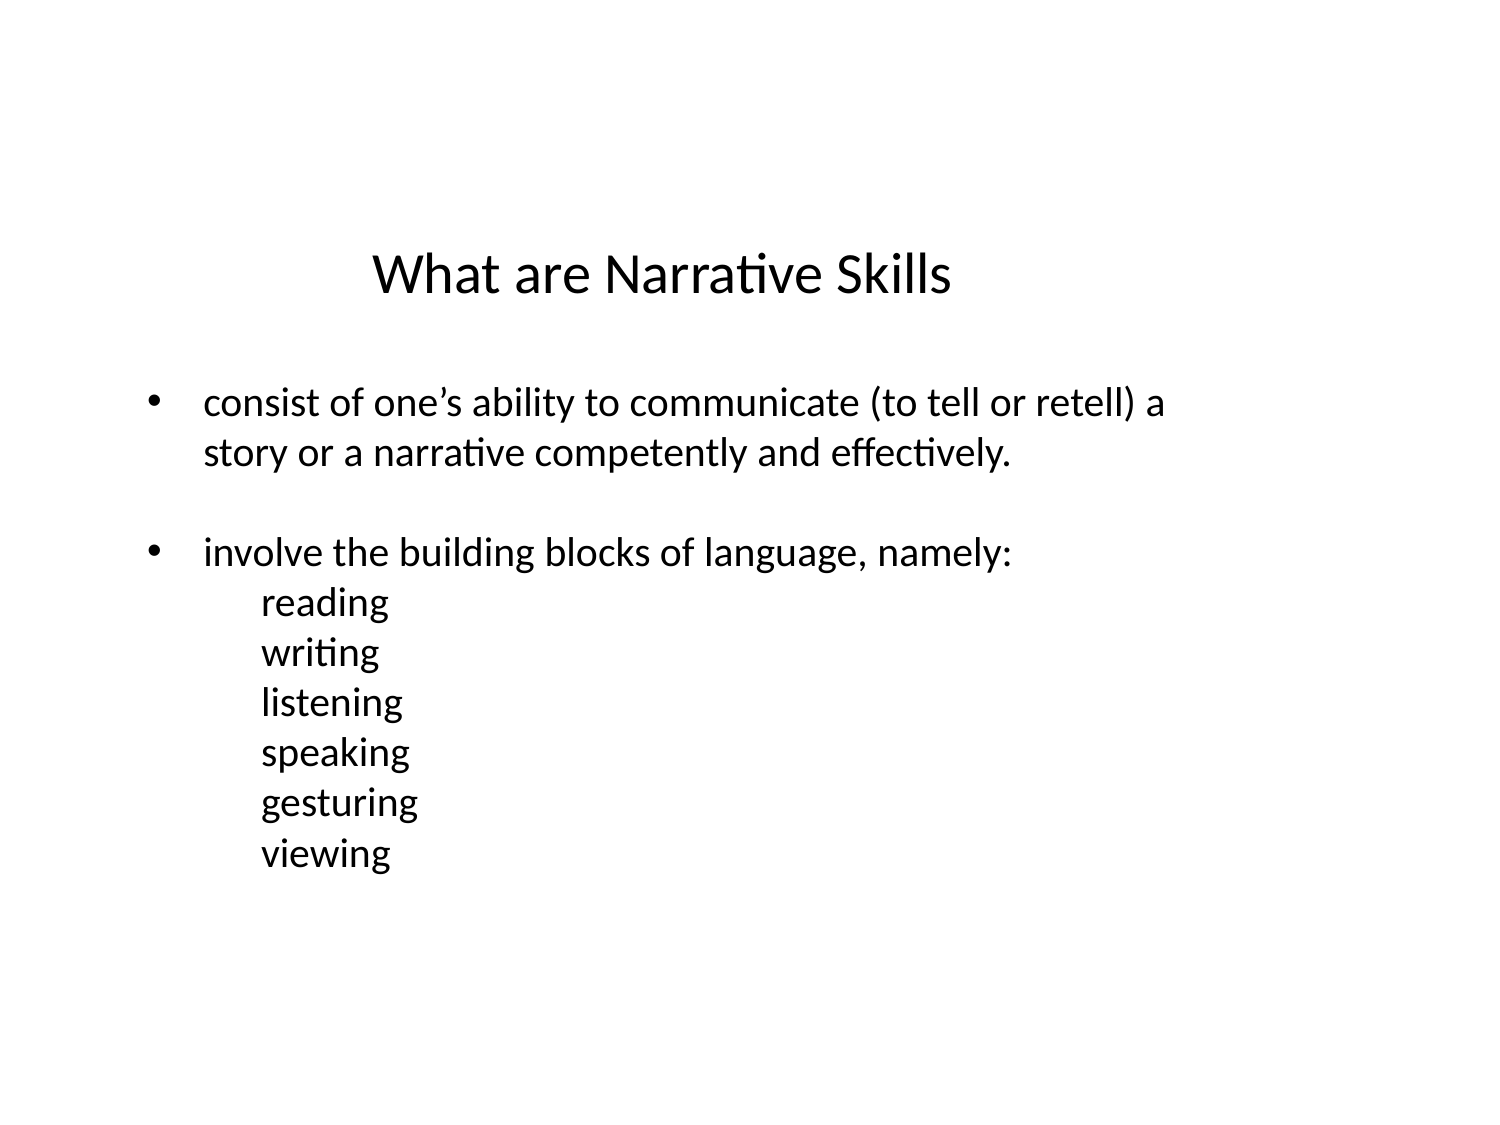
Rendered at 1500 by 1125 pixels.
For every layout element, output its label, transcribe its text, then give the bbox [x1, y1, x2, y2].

text_box What are Narrative Skills consist of one’s ability to communicate (to tell or retell) a story or a narrative competently and effectively. involve the building blocks of language, namely: reading writing listening speaking gesturing viewing [132, 227, 1248, 983]
